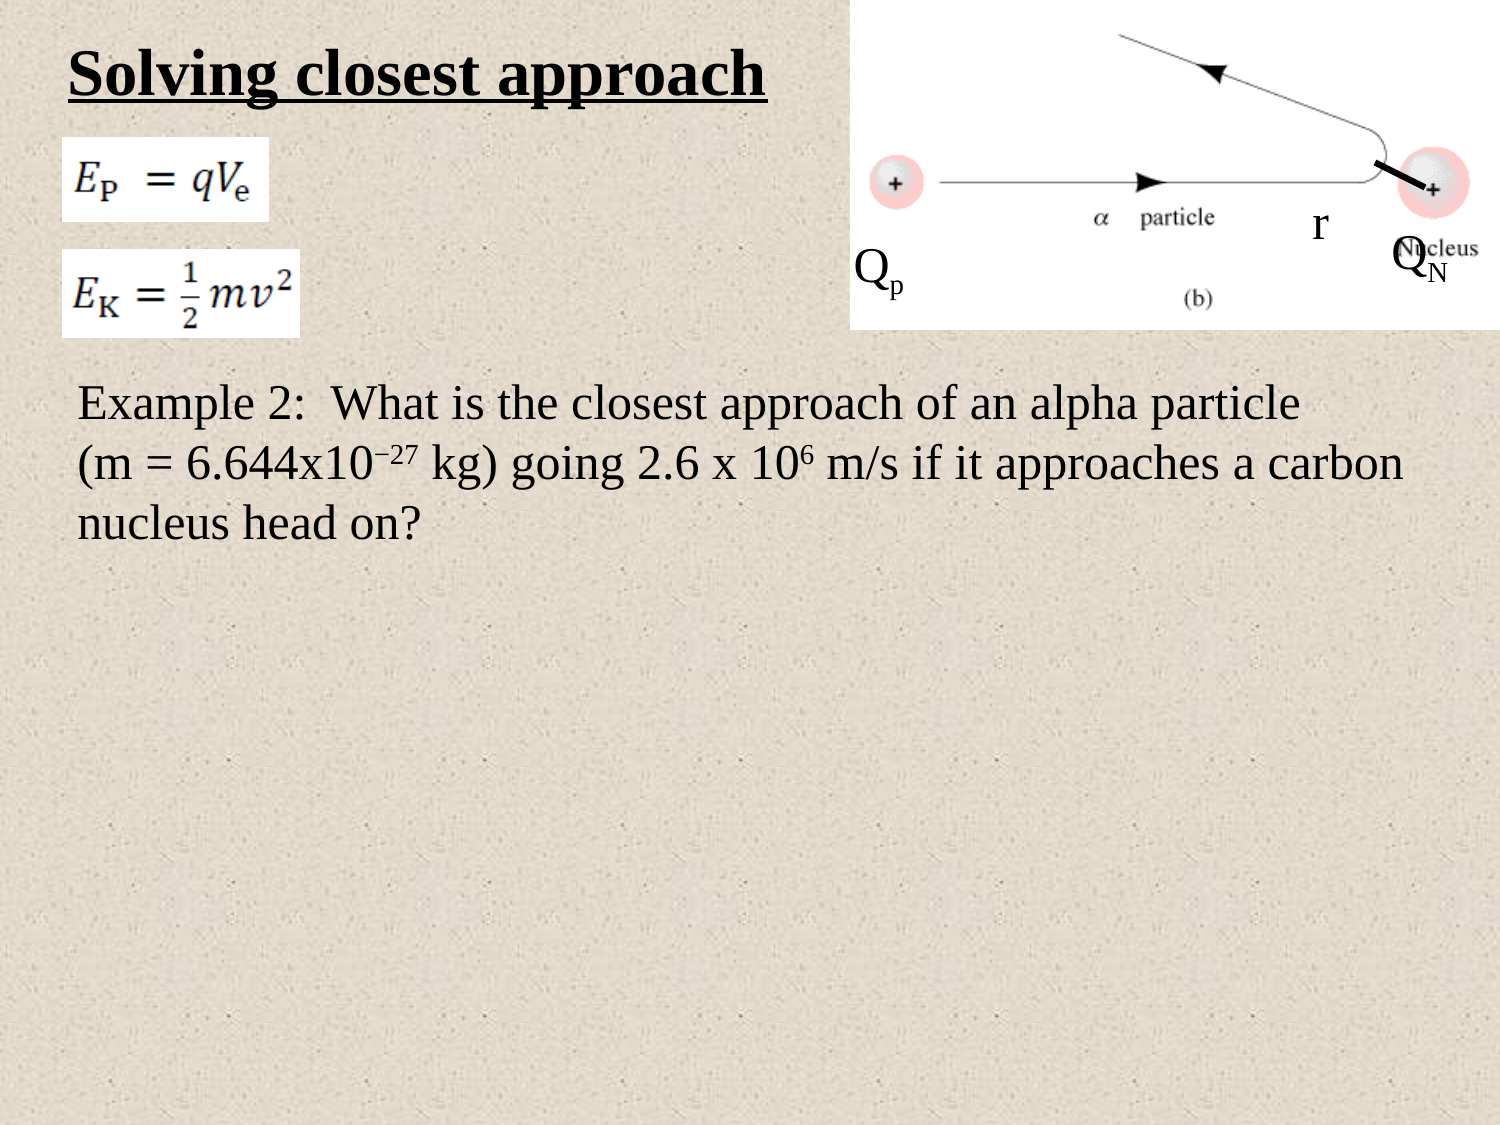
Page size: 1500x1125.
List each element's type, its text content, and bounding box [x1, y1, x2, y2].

text_box Example 2: What is the closest approach of an alpha particle (m = 6.644x10−27 kg) going 2.6 x 106 m/s if it approaches a carbon nucleus head on? [62, 362, 1453, 558]
text_box Qp [838, 224, 844, 308]
text_box Solving closest approach [52, 21, 783, 116]
picture [0, 0, 1500, 1125]
